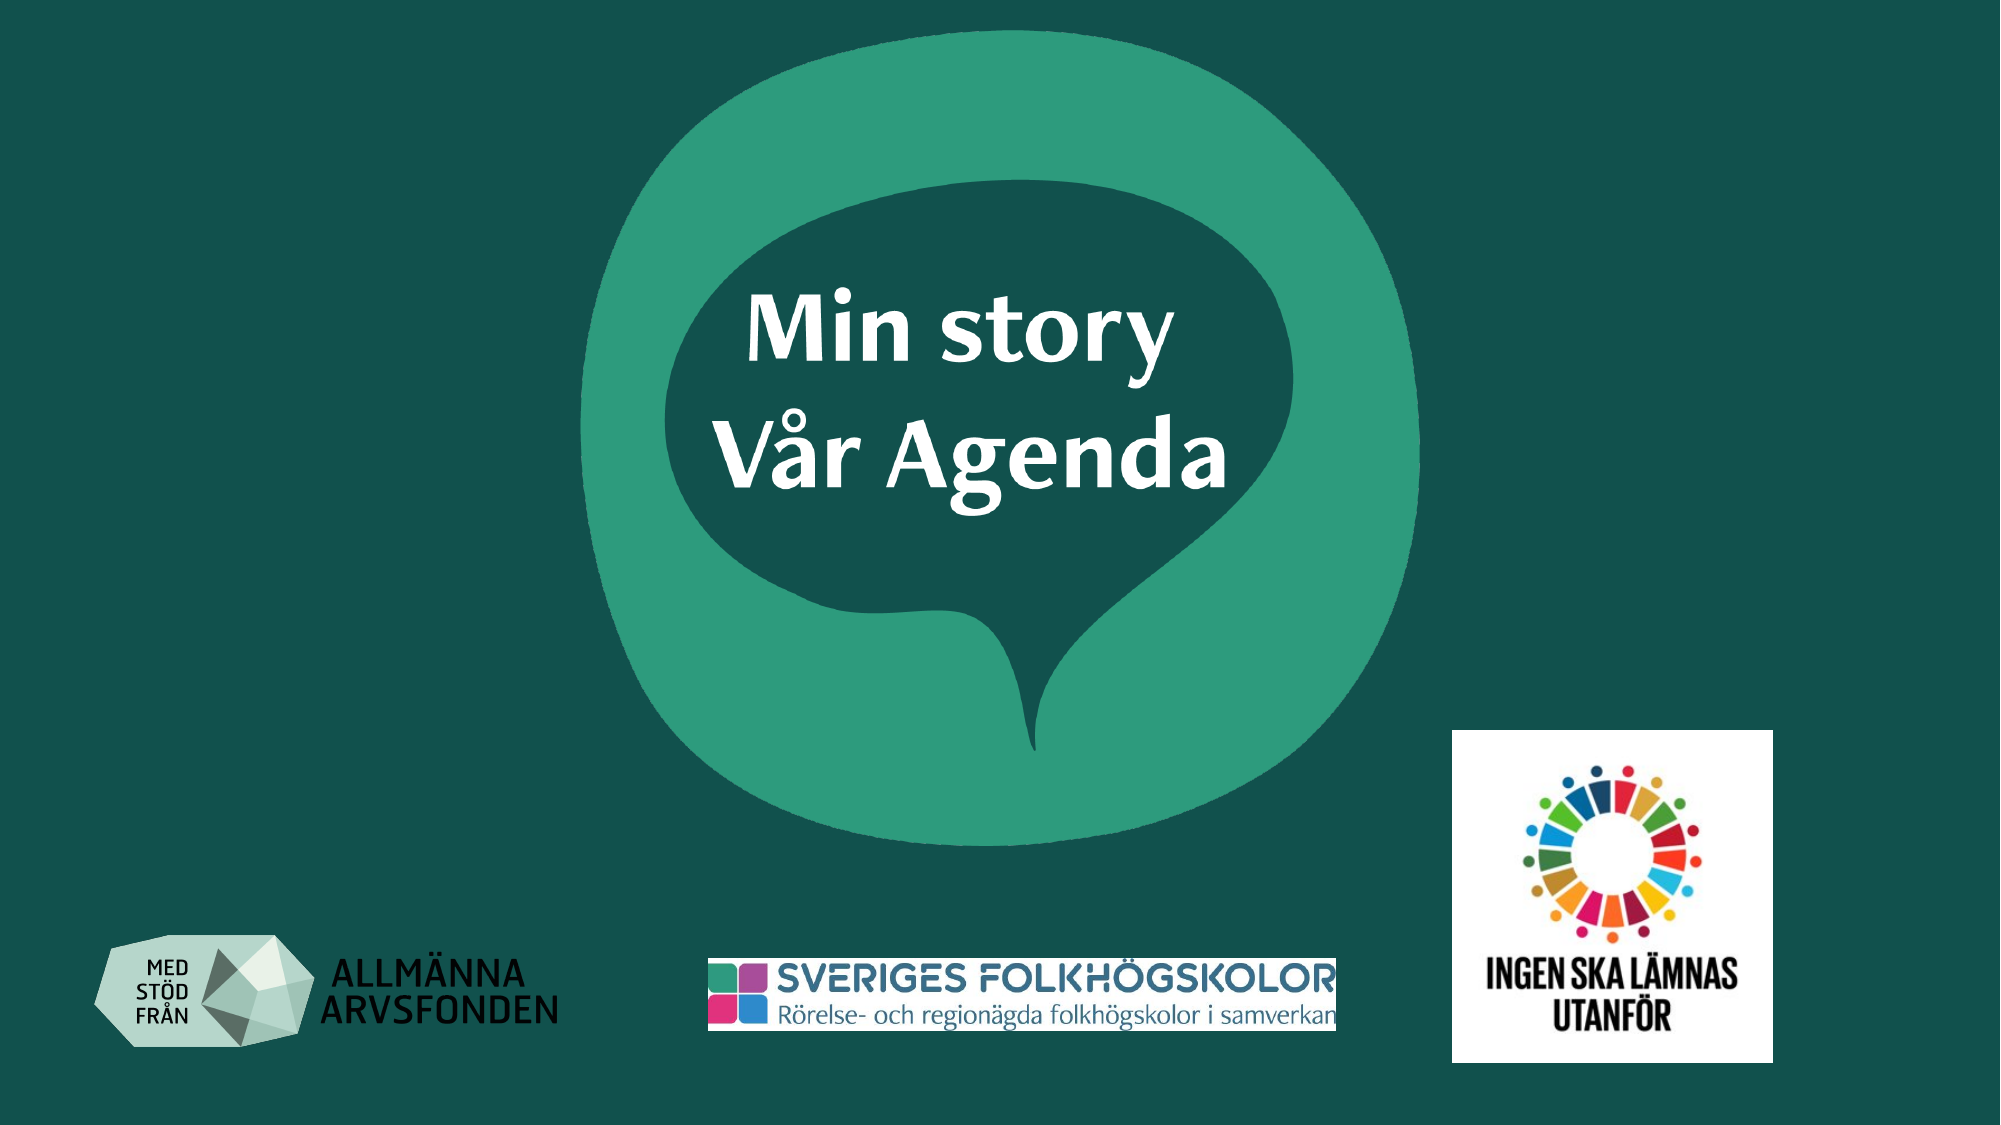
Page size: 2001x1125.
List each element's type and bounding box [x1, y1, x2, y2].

picture [708, 958, 1336, 1032]
picture [580, 30, 1420, 846]
picture [1452, 730, 1773, 1063]
picture [94, 934, 557, 1047]
